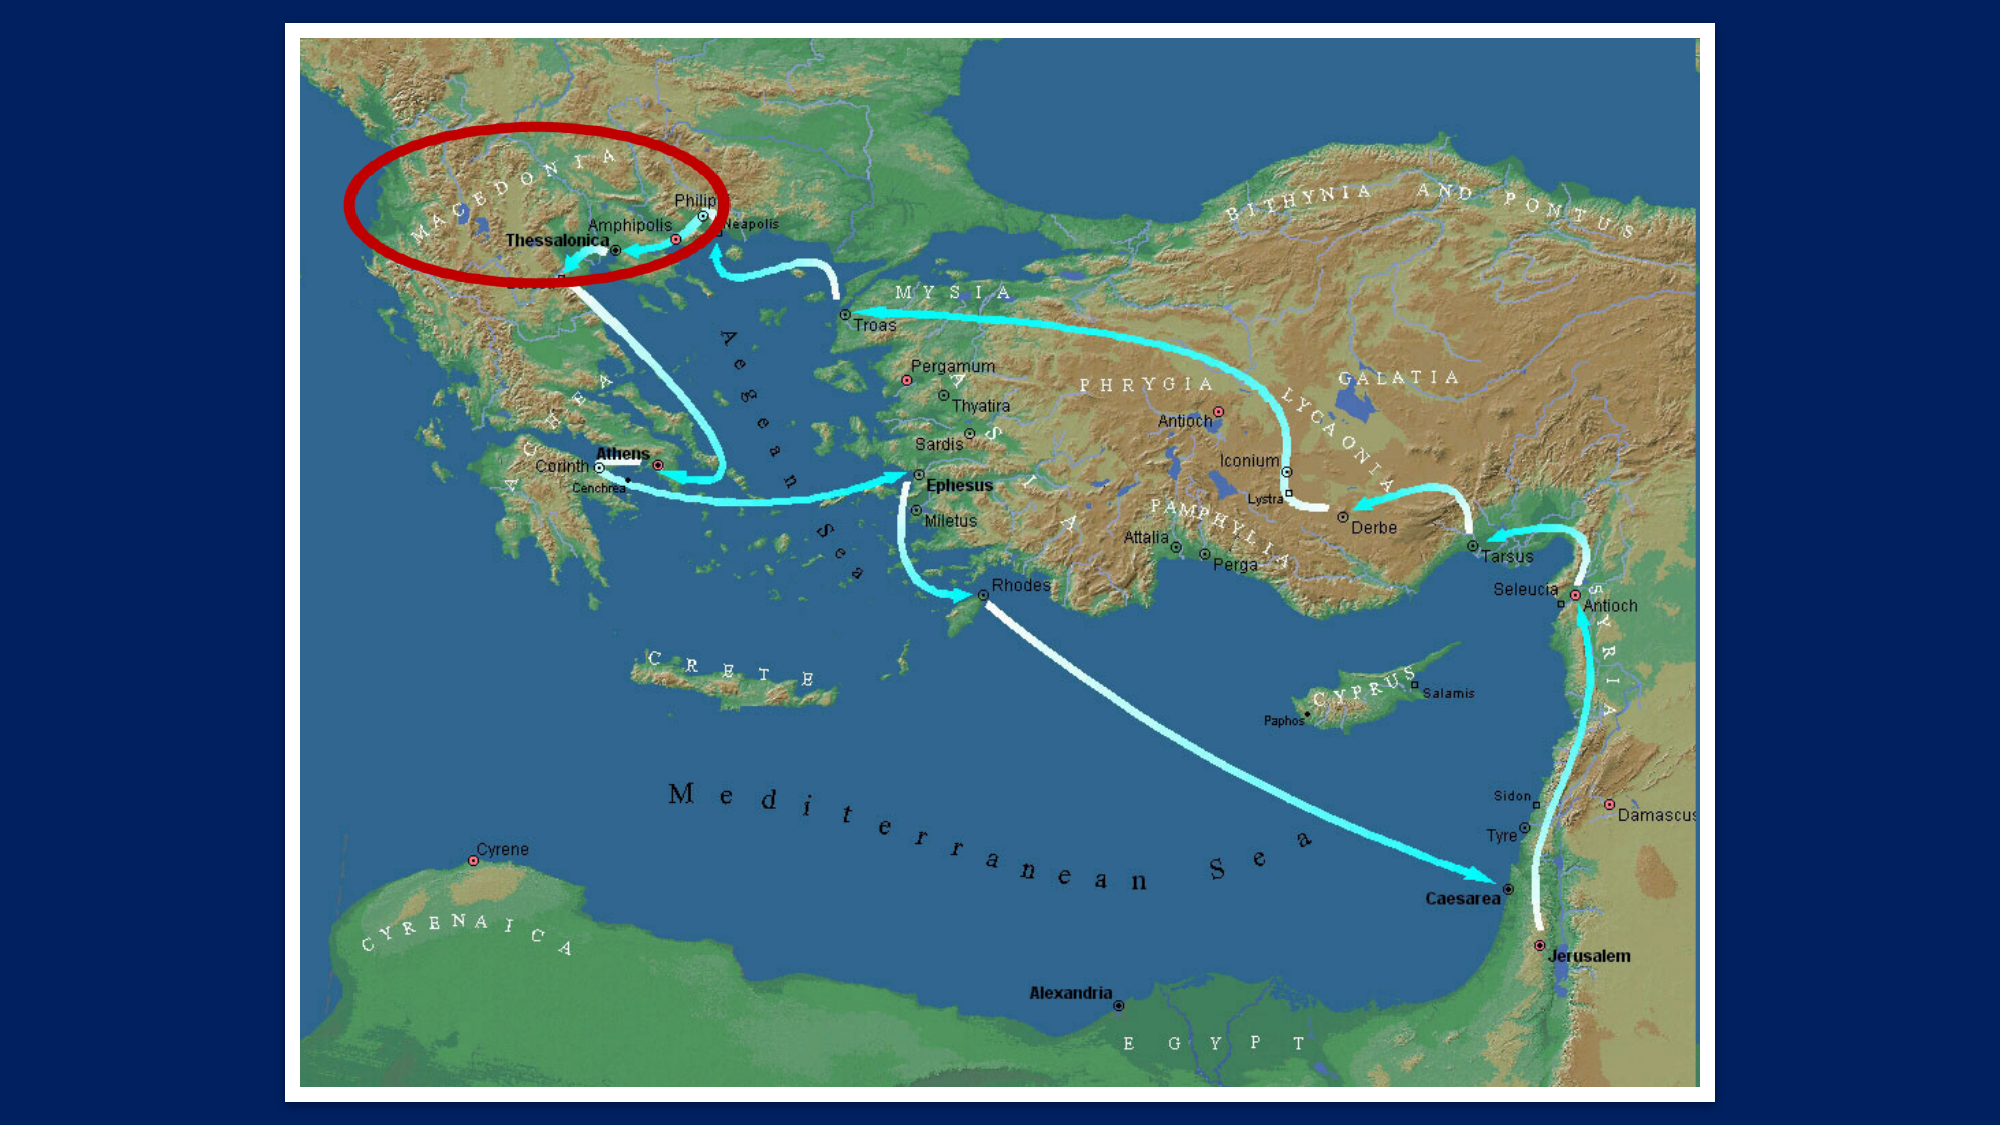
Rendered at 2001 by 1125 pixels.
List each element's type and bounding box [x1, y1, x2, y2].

picture [299, 37, 1701, 1088]
